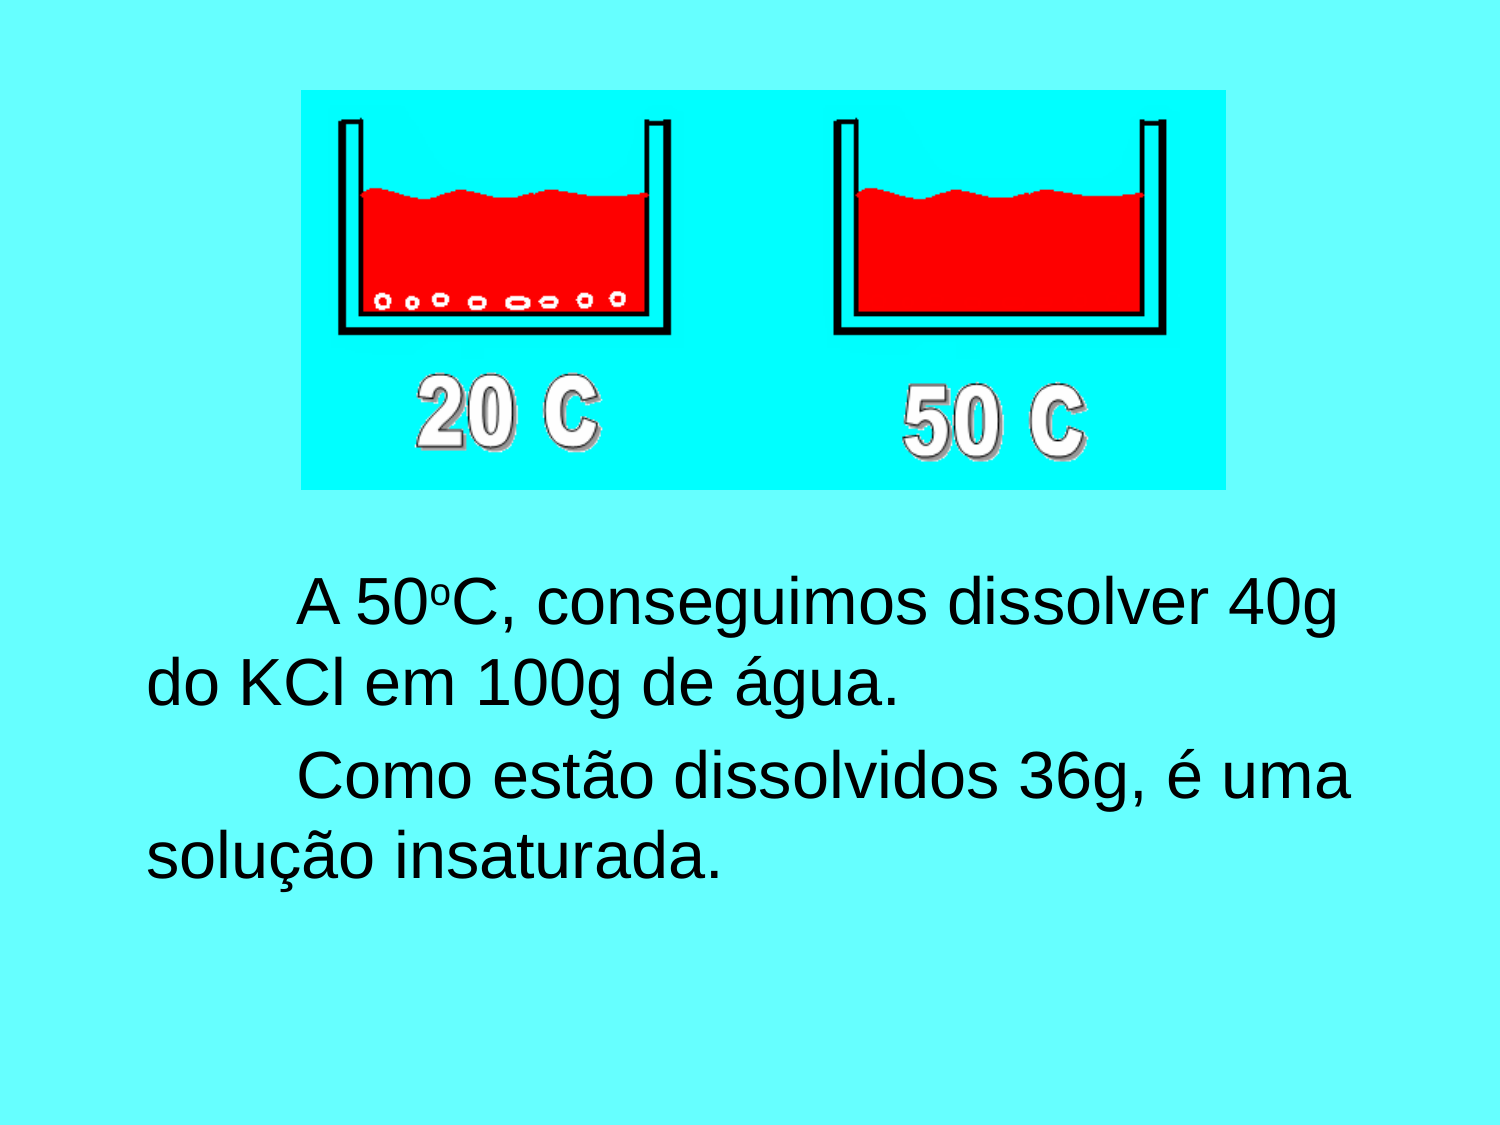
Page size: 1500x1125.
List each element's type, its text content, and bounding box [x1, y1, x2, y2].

list A 50oC, conseguimos dissolver 40g do KCl em 100g de água. Como estão dissolvidos 36g, é uma solução insaturada. [75, 550, 1425, 1005]
picture [300, 89, 1227, 491]
